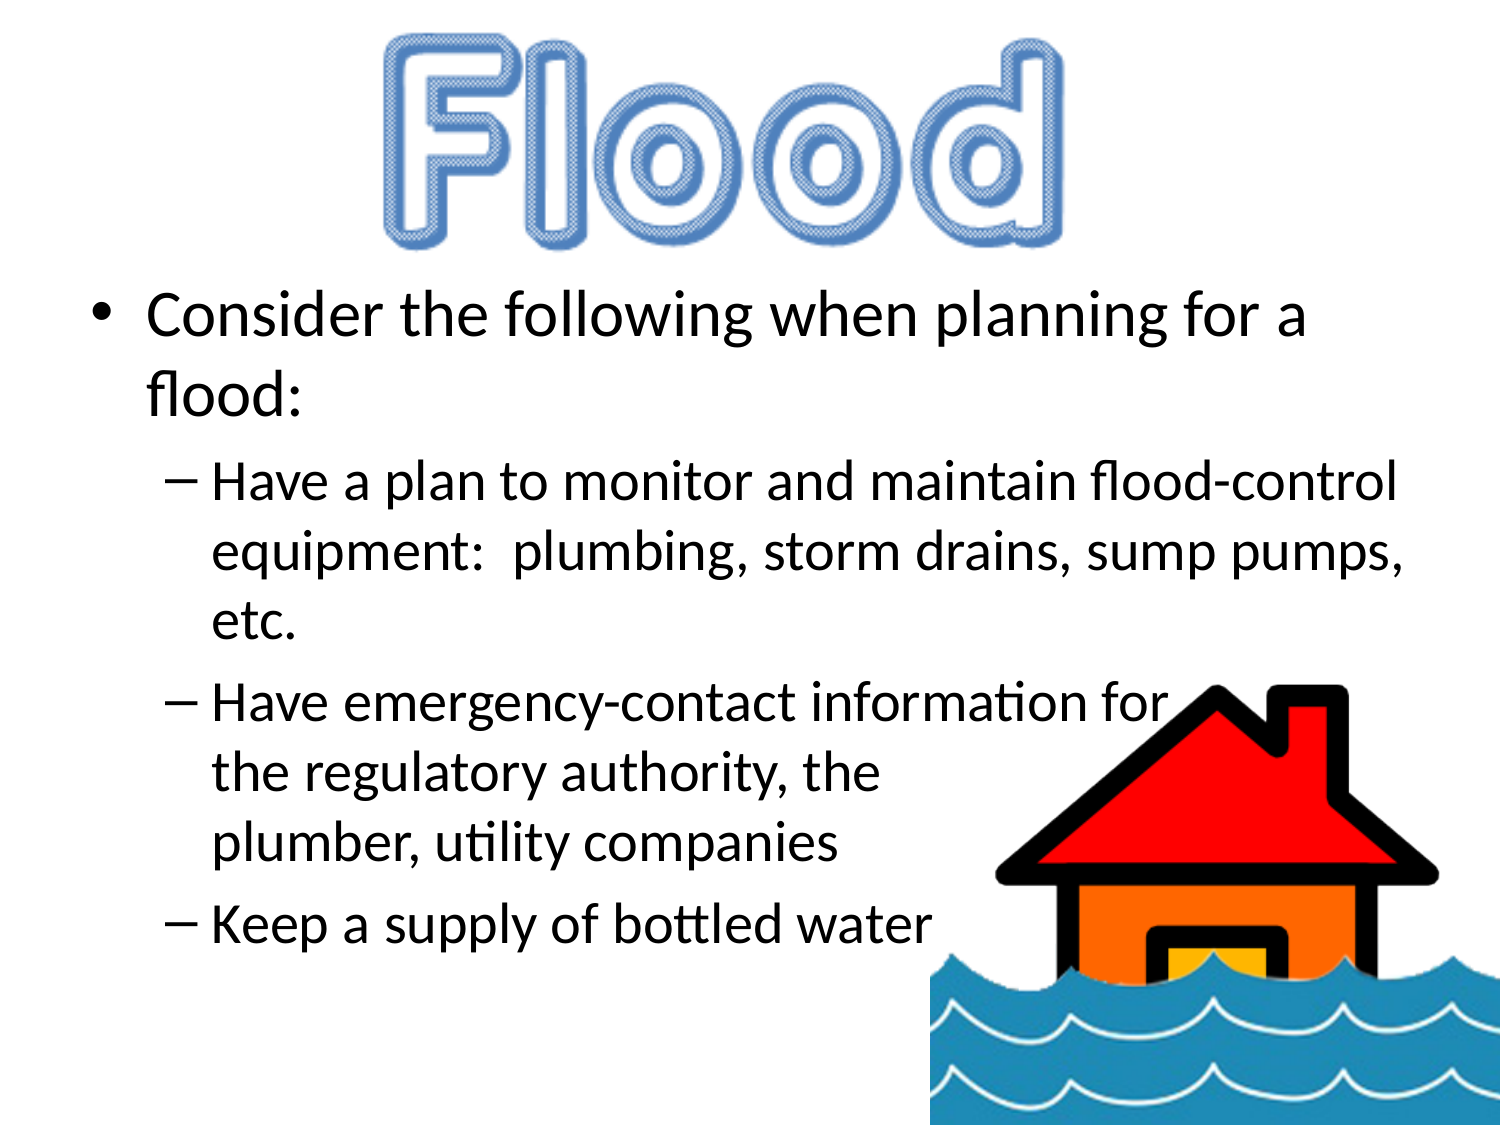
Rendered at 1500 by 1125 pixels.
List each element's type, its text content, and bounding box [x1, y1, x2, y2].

picture [929, 649, 1500, 1125]
picture [349, 24, 1085, 263]
list Consider the following when planning for a flood: Have a plan to monitor and maintain flood-control equipment: plumbing, storm drains, sump pumps, etc. Have emergency-contact information for the regulatory authority, the plumber, utility companies Keep a supply of bottled water [75, 262, 1425, 1005]
